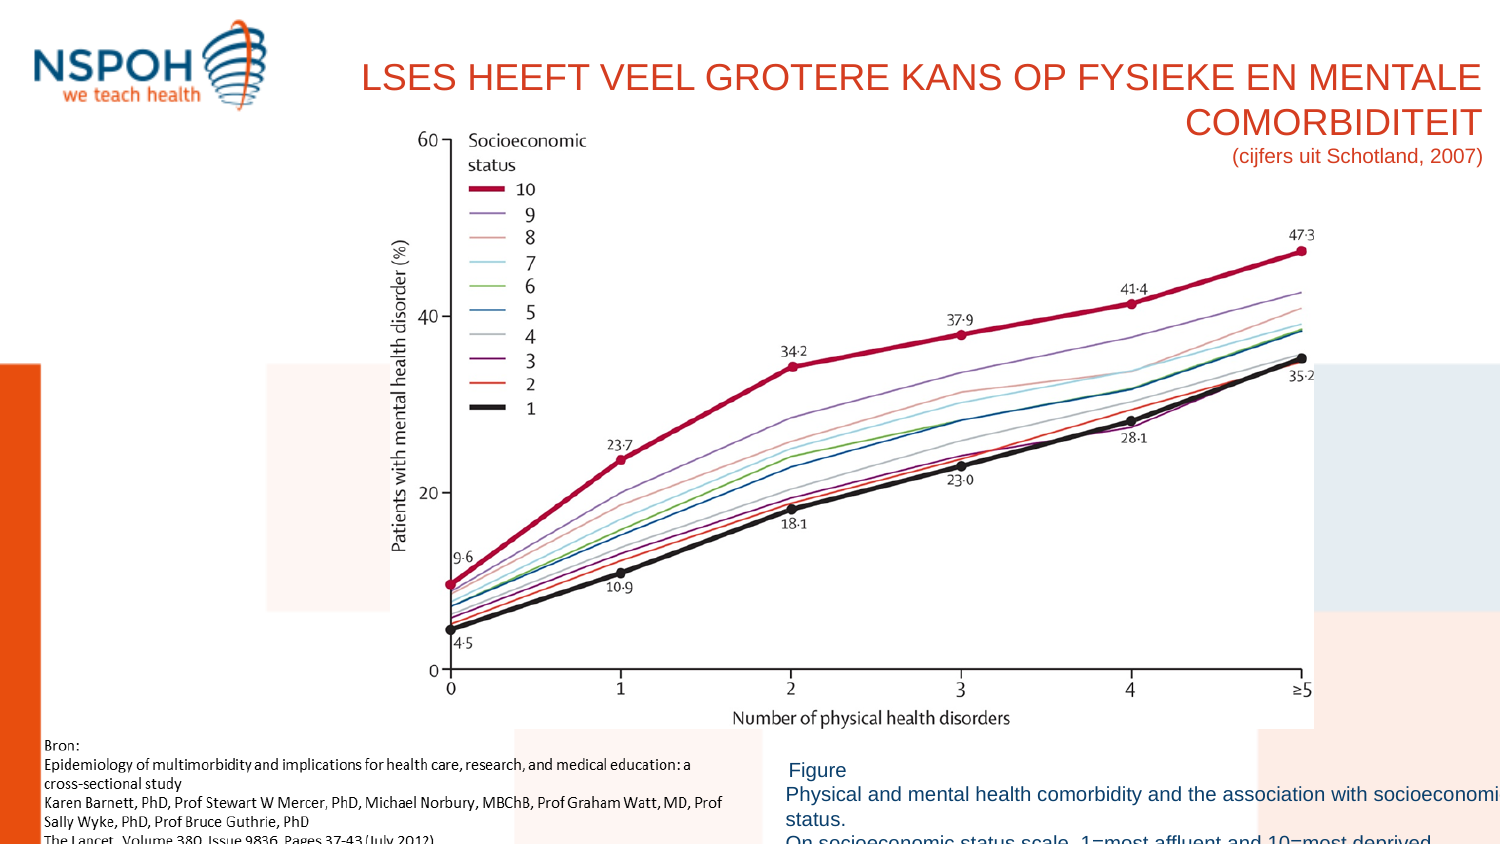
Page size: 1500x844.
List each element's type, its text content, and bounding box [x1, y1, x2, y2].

title LSES heeft veel grotere kans op Fysieke en mentale comorbiditeit (cijfers uit Schotland, 2007) [345, 35, 1484, 168]
picture [0, 0, 1500, 844]
list Figure Physical and mental health comorbidity and the association with socioeconomic status. On socioeconomic status scale, 1=most affluent and 10=most deprived. [746, 756, 1500, 844]
